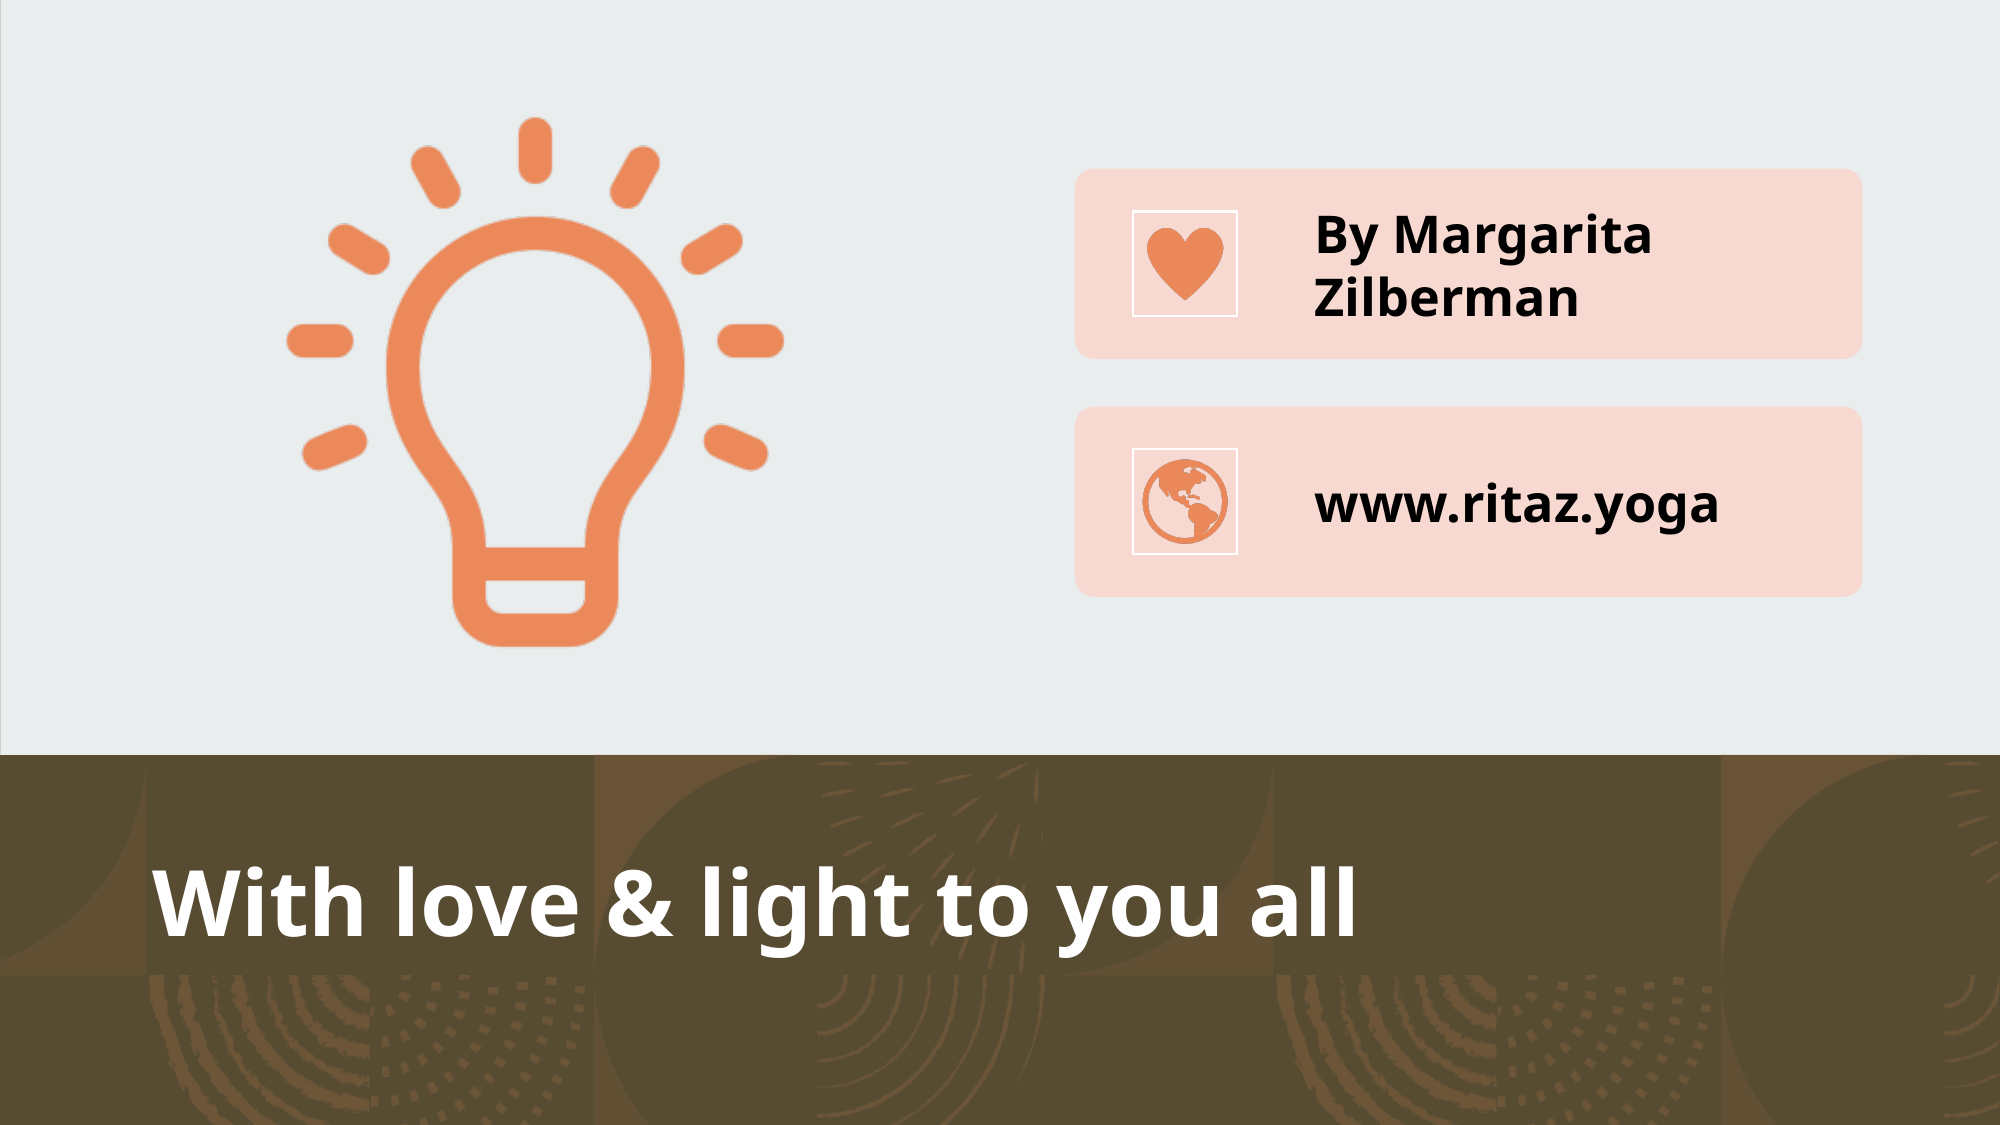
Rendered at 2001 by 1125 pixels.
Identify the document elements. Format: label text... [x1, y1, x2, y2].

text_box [1074, 65, 1863, 700]
title With love & light to you all [137, 800, 1779, 1000]
text_box [0, 753, 2000, 1125]
picture [221, 65, 857, 701]
text_box [0, 0, 2000, 753]
